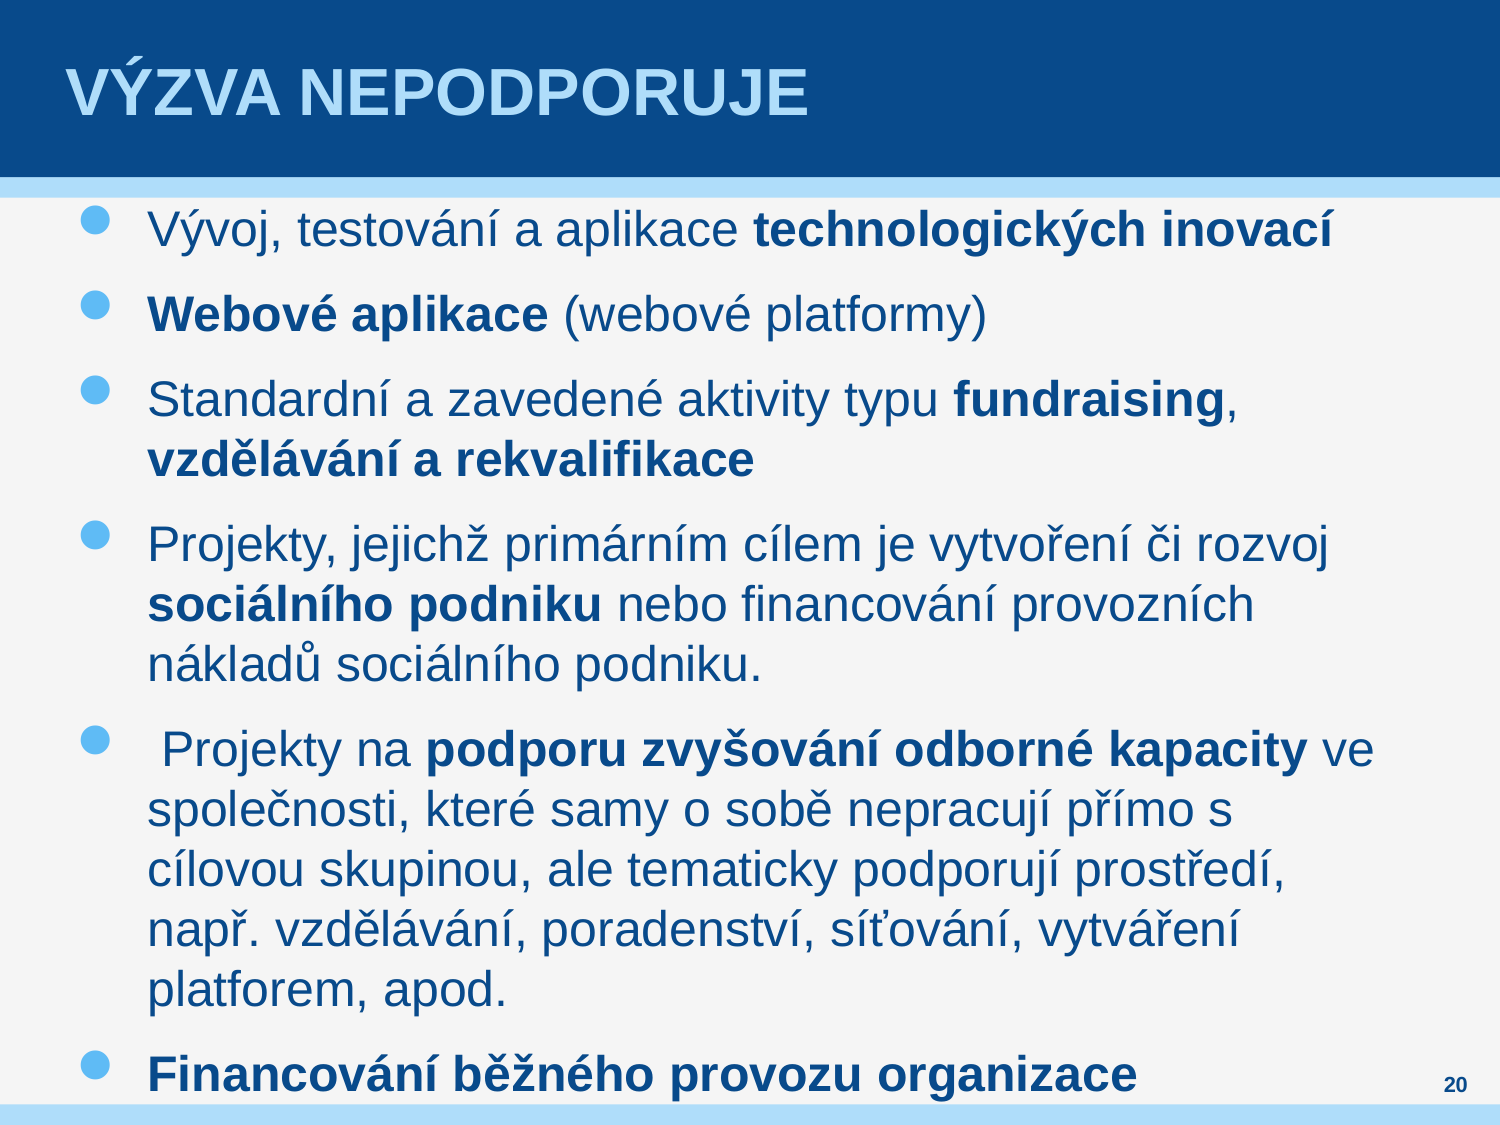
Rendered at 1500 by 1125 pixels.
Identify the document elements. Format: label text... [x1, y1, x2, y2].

slide_number 20 [1417, 1068, 1495, 1099]
list Vývoj, testování a aplikace technologických inovací Webové aplikace (webové platformy) Standardní a zavedené aktivity typu fundraising, vzdělávání a rekvalifikace Projekty, jejichž primárním cílem je vytvoření či rozvoj sociálního podniku nebo financování provozních nákladů sociálního podniku. Projekty na podporu zvyšování odborné kapacity ve společnosti, které samy o sobě nepracují přímo s cílovou skupinou, ale tematicky podporují prostředí, např. vzdělávání, poradenství, síťování, vytváření platforem, apod. Financování běžného provozu organizace [76, 196, 1400, 957]
title Výzva nepodporuje [59, 0, 1441, 178]
